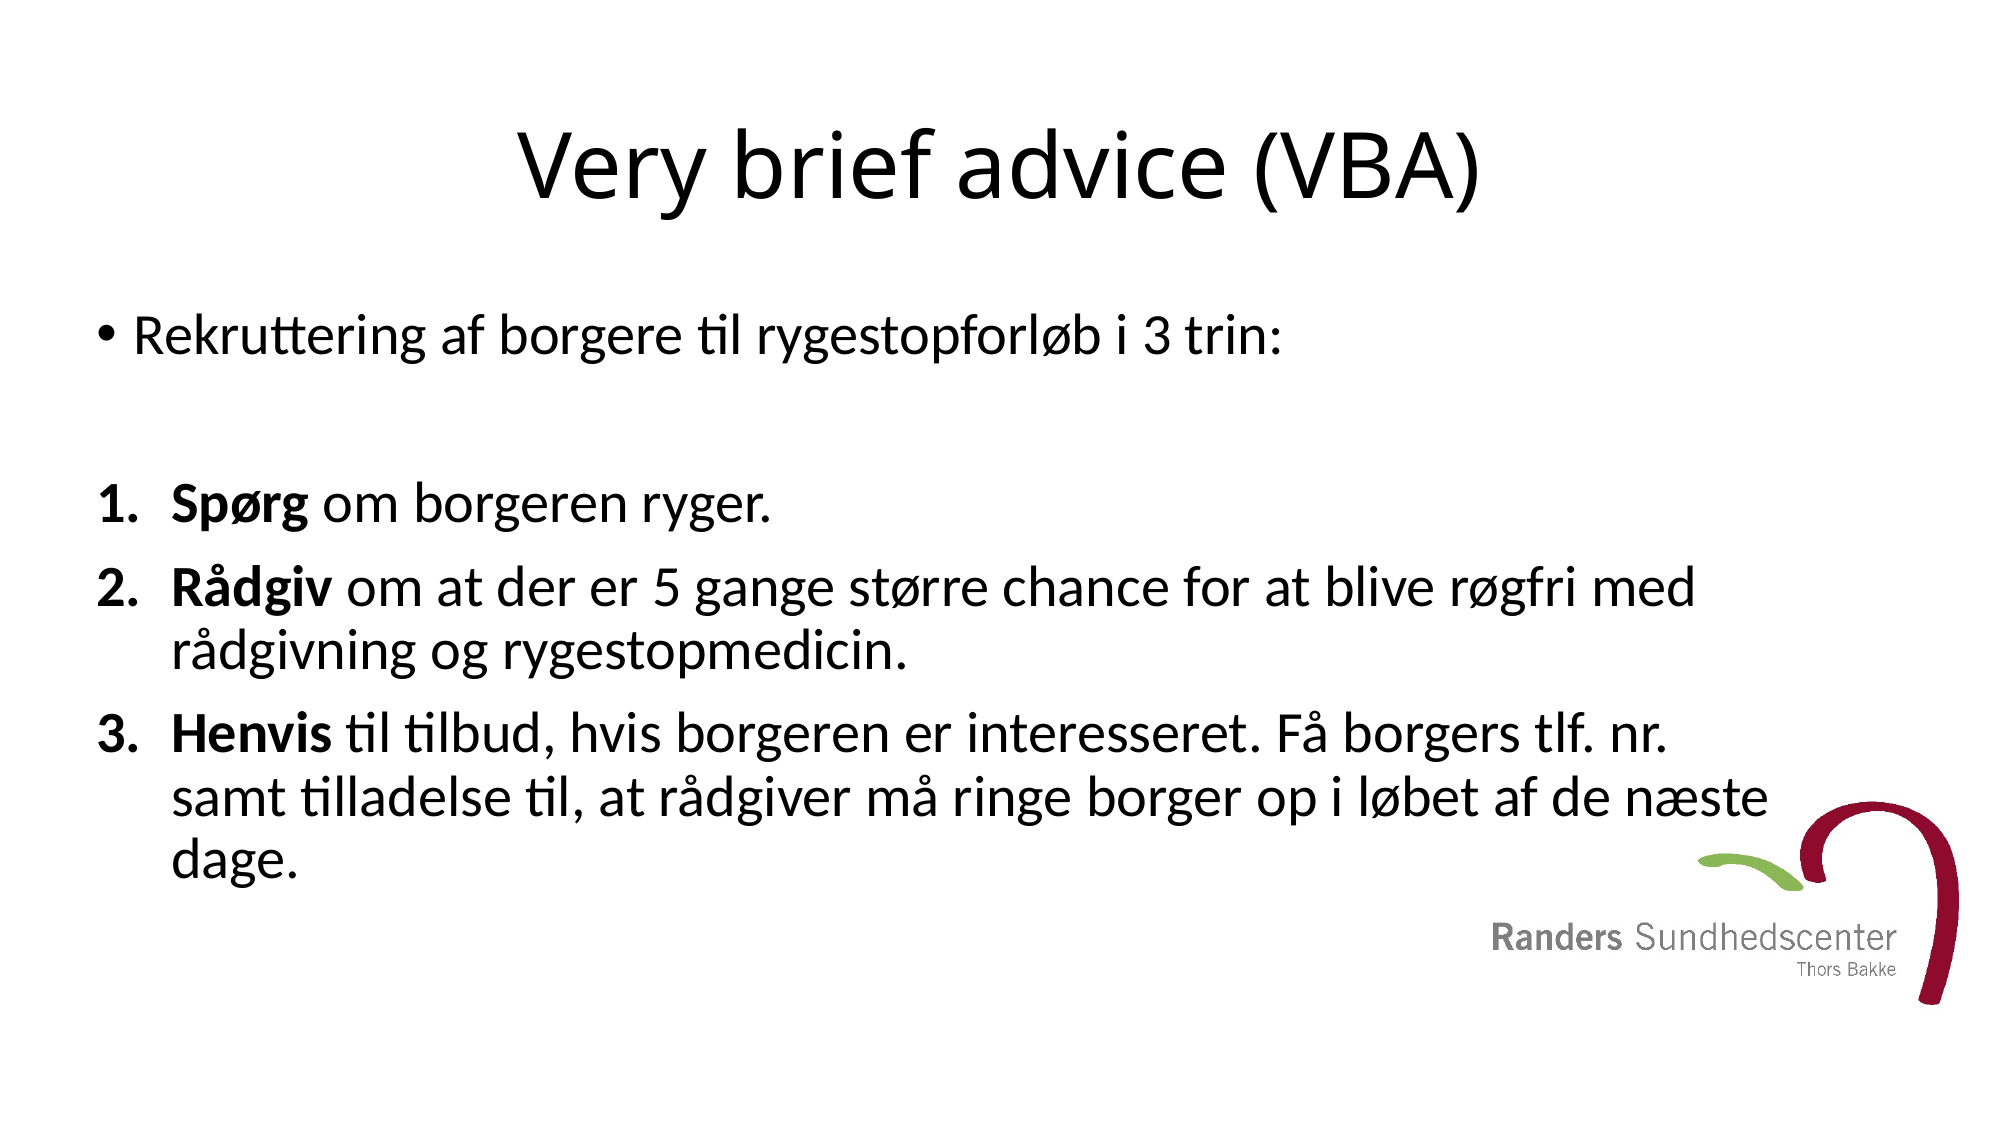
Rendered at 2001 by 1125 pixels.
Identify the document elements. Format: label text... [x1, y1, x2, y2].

title Very brief advice (VBA) [137, 59, 1863, 278]
list Rekruttering af borgere til rygestopforløb i 3 trin: Spørg om borgeren ryger. Rådgiv om at der er 5 gange større chance for at blive røgfri med rådgivning og rygestopmedicin. Henvis til tilbud, hvis borgeren er interesseret. Få borgers tlf. nr. samt tilladelse til, at rådgiver må ringe borger op i løbet af de næste dage. [81, 297, 1807, 1011]
picture [1493, 795, 1959, 1011]
